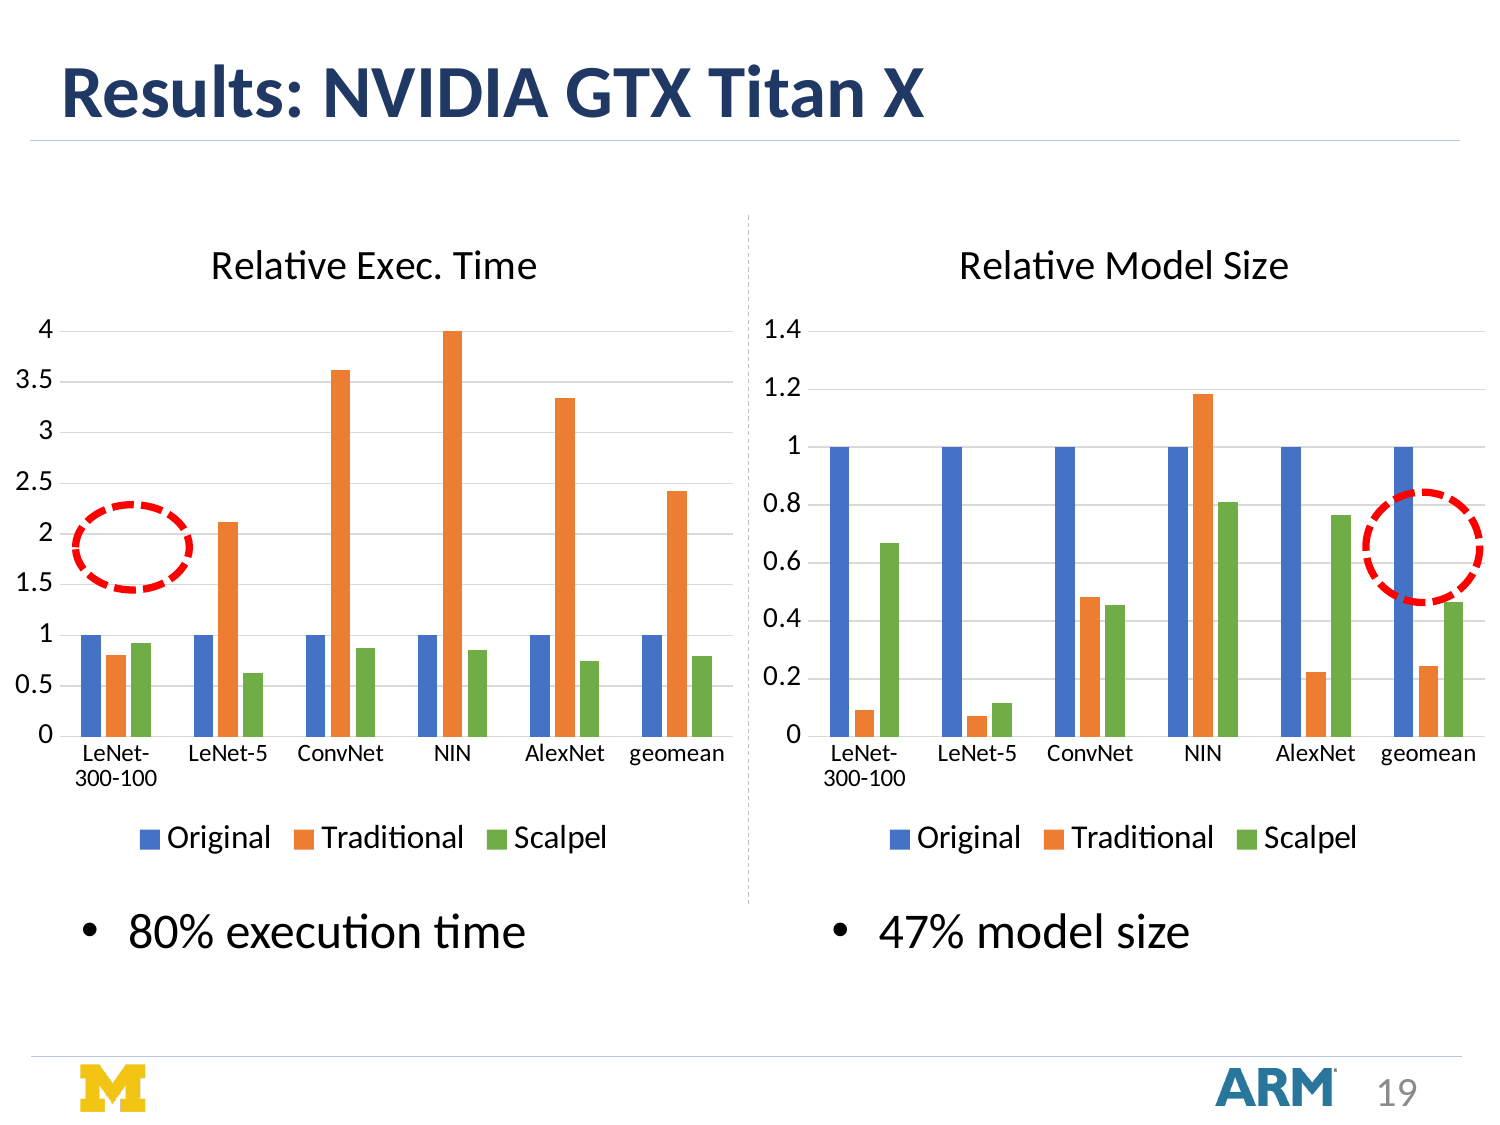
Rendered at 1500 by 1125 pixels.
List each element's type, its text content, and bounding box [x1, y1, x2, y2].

text_box Results: NVIDIA GTX Titan X [46, 34, 941, 140]
slide_number 19 [1095, 1059, 1433, 1120]
text_box 80% execution time [66, 891, 610, 967]
chart [749, 215, 1500, 863]
chart [0, 215, 748, 863]
picture [80, 1064, 149, 1112]
text_box 47% model size [816, 891, 1269, 967]
